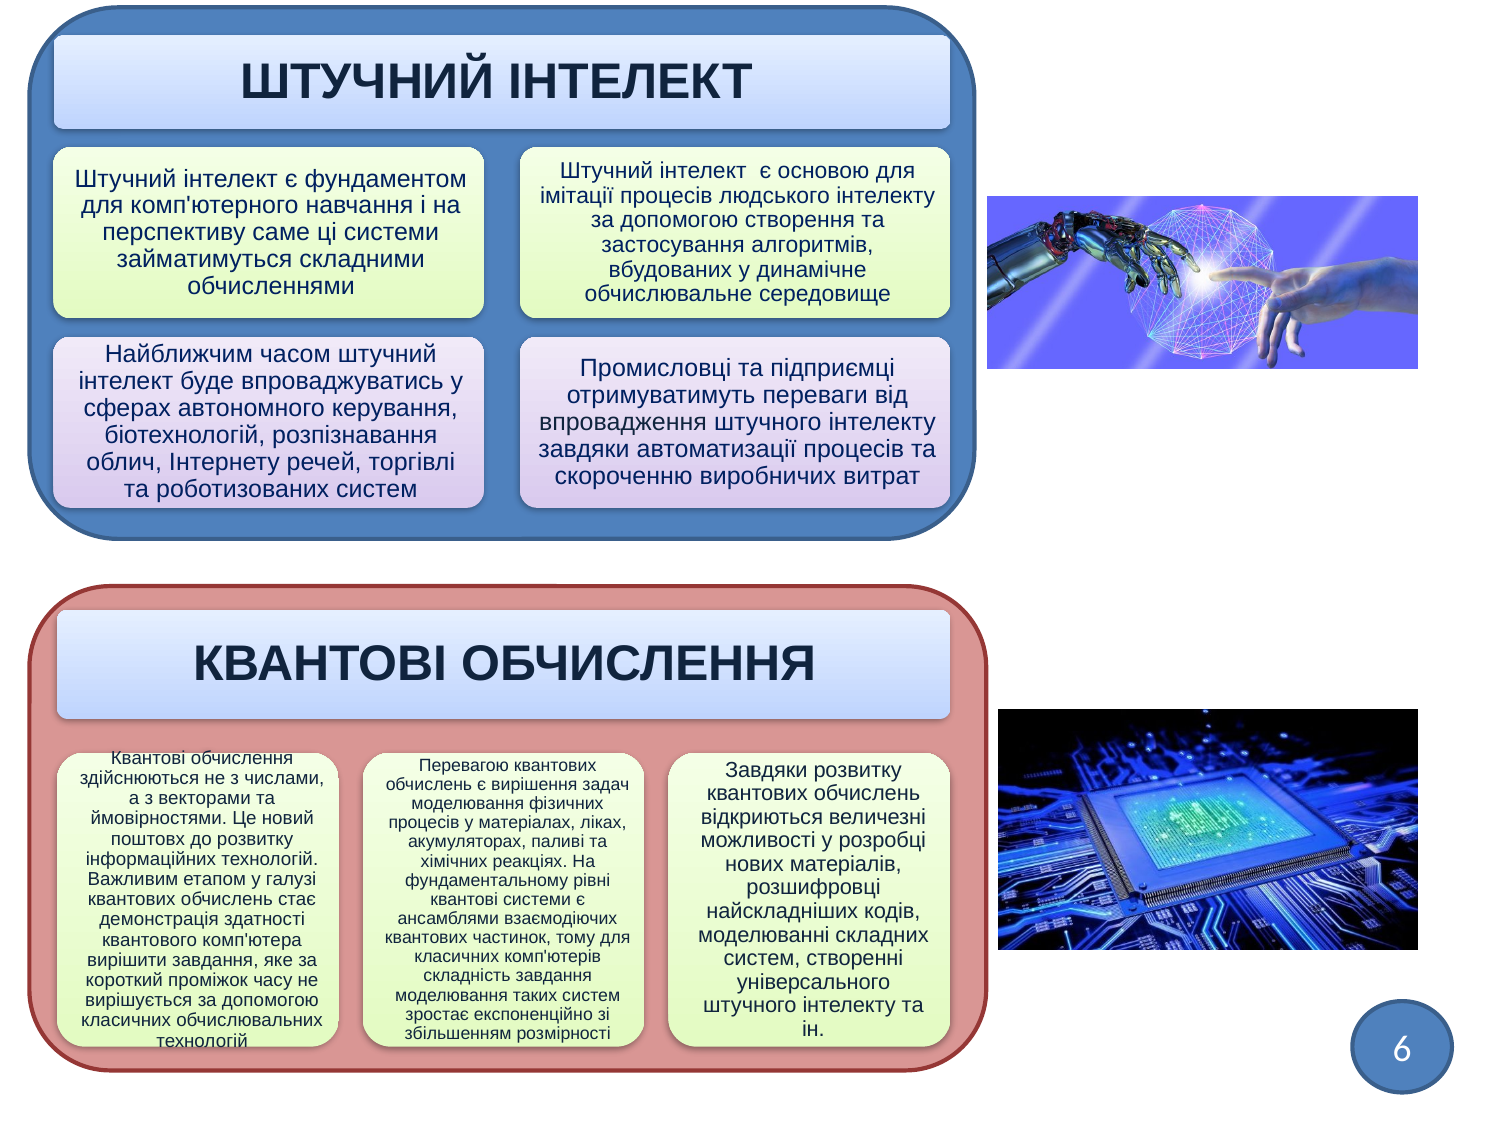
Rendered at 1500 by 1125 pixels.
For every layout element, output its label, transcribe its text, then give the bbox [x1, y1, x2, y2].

text_box [54, 515, 950, 541]
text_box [52, 35, 951, 509]
text_box 6 [1350, 999, 1455, 1095]
text_box [27, 38, 48, 507]
text_box [49, 5, 977, 508]
picture [987, 195, 1418, 369]
picture [997, 709, 1418, 950]
text_box [27, 583, 989, 1073]
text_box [56, 609, 951, 1048]
